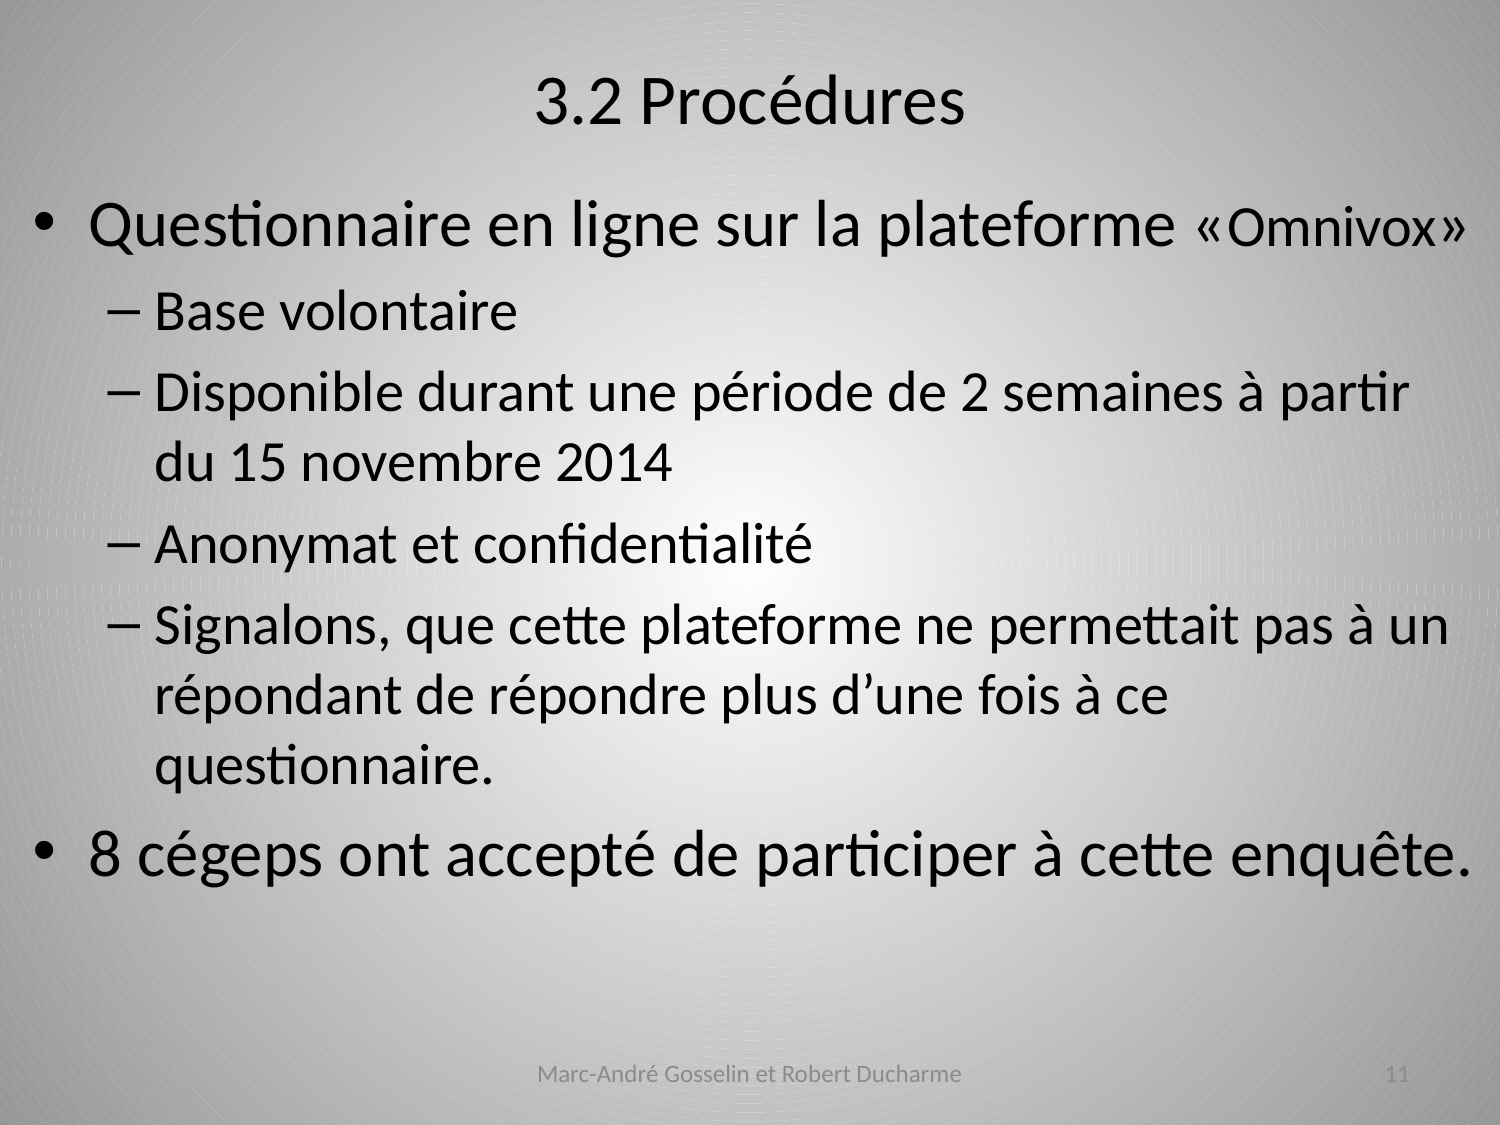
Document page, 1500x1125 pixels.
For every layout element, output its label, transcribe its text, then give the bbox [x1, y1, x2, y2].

list Questionnaire en ligne sur la plateforme «Omnivox» Base volontaire Disponible durant une période de 2 semaines à partir du 15 novembre 2014 Anonymat et confidentialité Signalons, que cette plateforme ne permettait pas à un répondant de répondre plus d’une fois à ce questionnaire. 8 cégeps ont accepté de participer à cette enquête. [17, 172, 1500, 1005]
title 3.2 Procédures [75, 45, 1425, 172]
footer Marc-André Gosselin et Robert Ducharme [512, 1042, 988, 1103]
slide_number 11 [1074, 1042, 1425, 1103]
